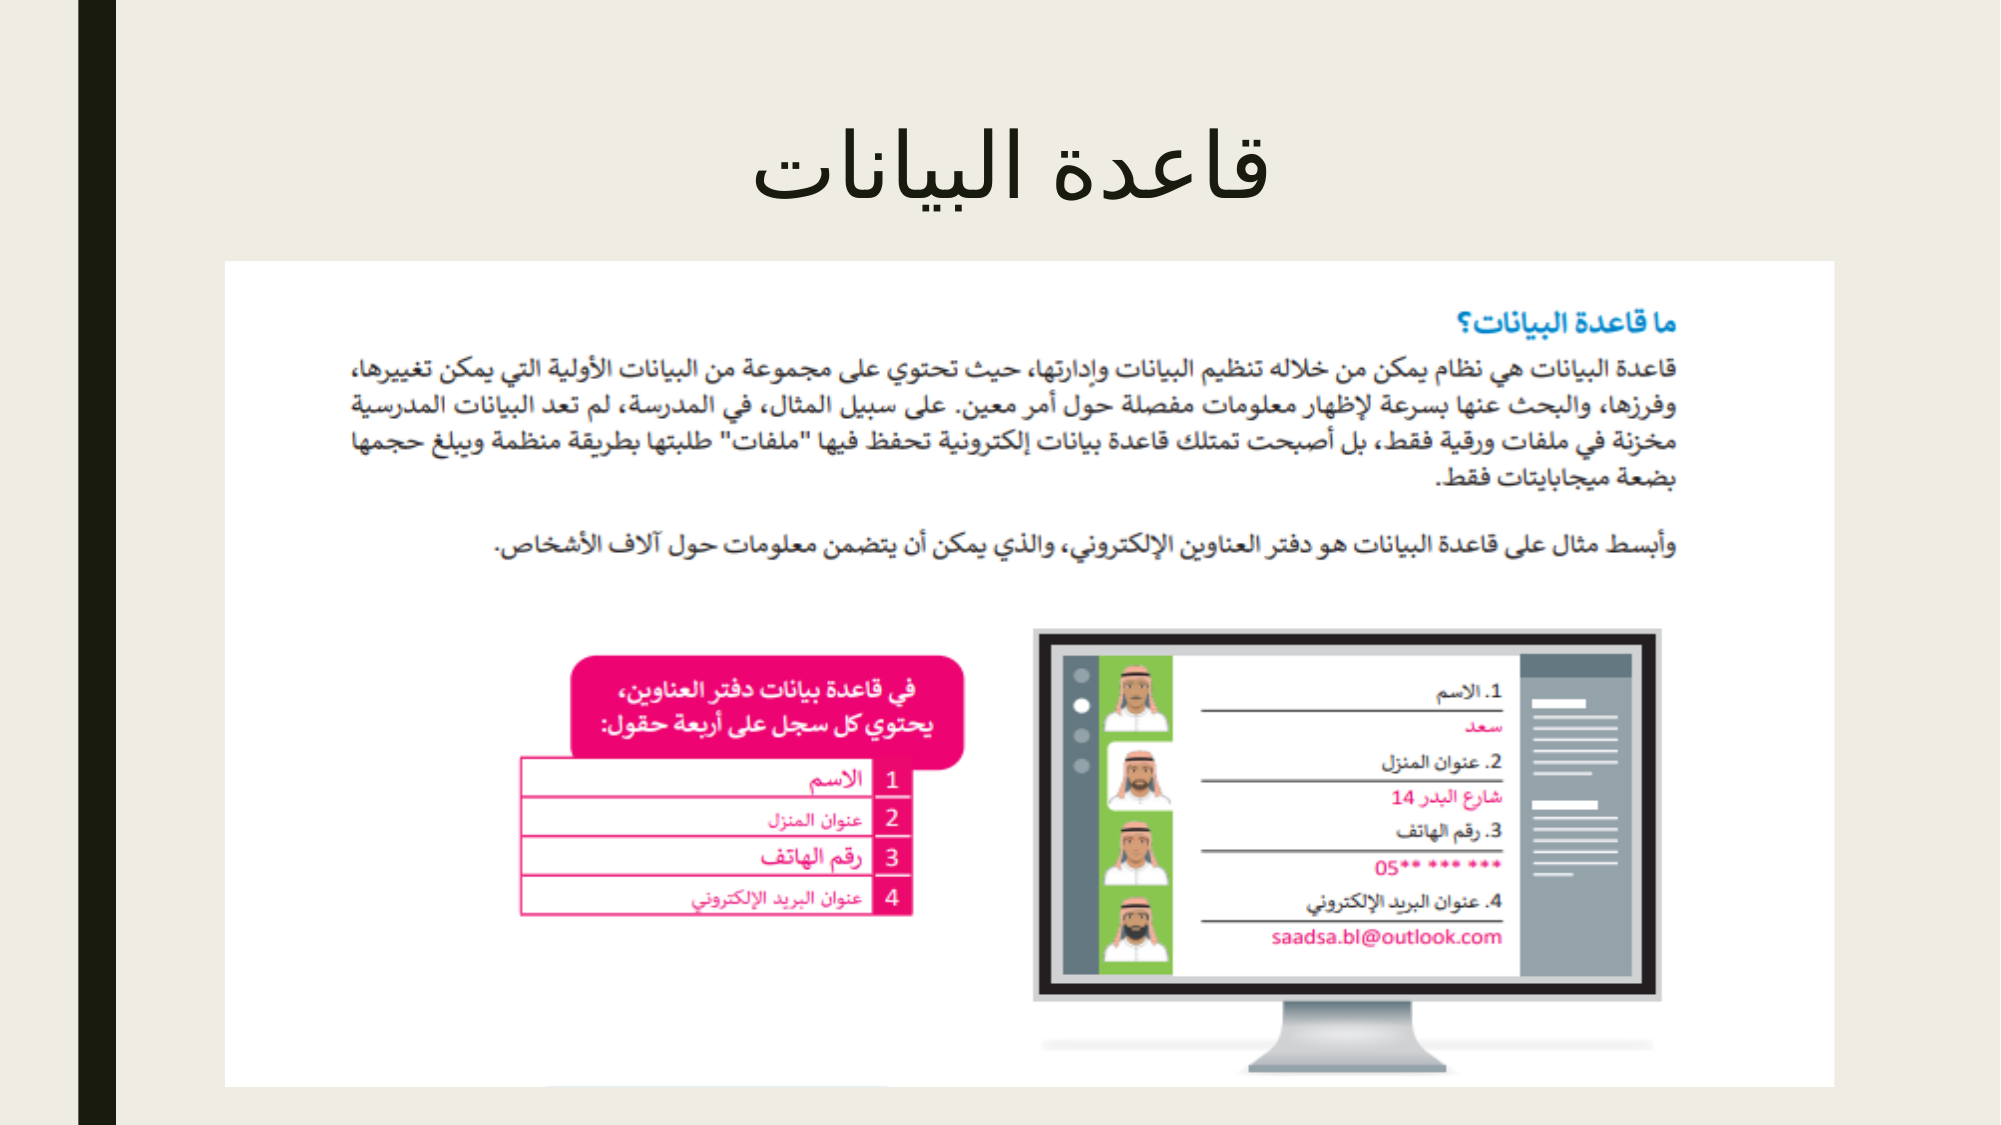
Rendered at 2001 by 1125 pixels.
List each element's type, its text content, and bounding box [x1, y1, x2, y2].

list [224, 261, 1835, 1087]
title قاعدة البيانات [225, 112, 1800, 261]
